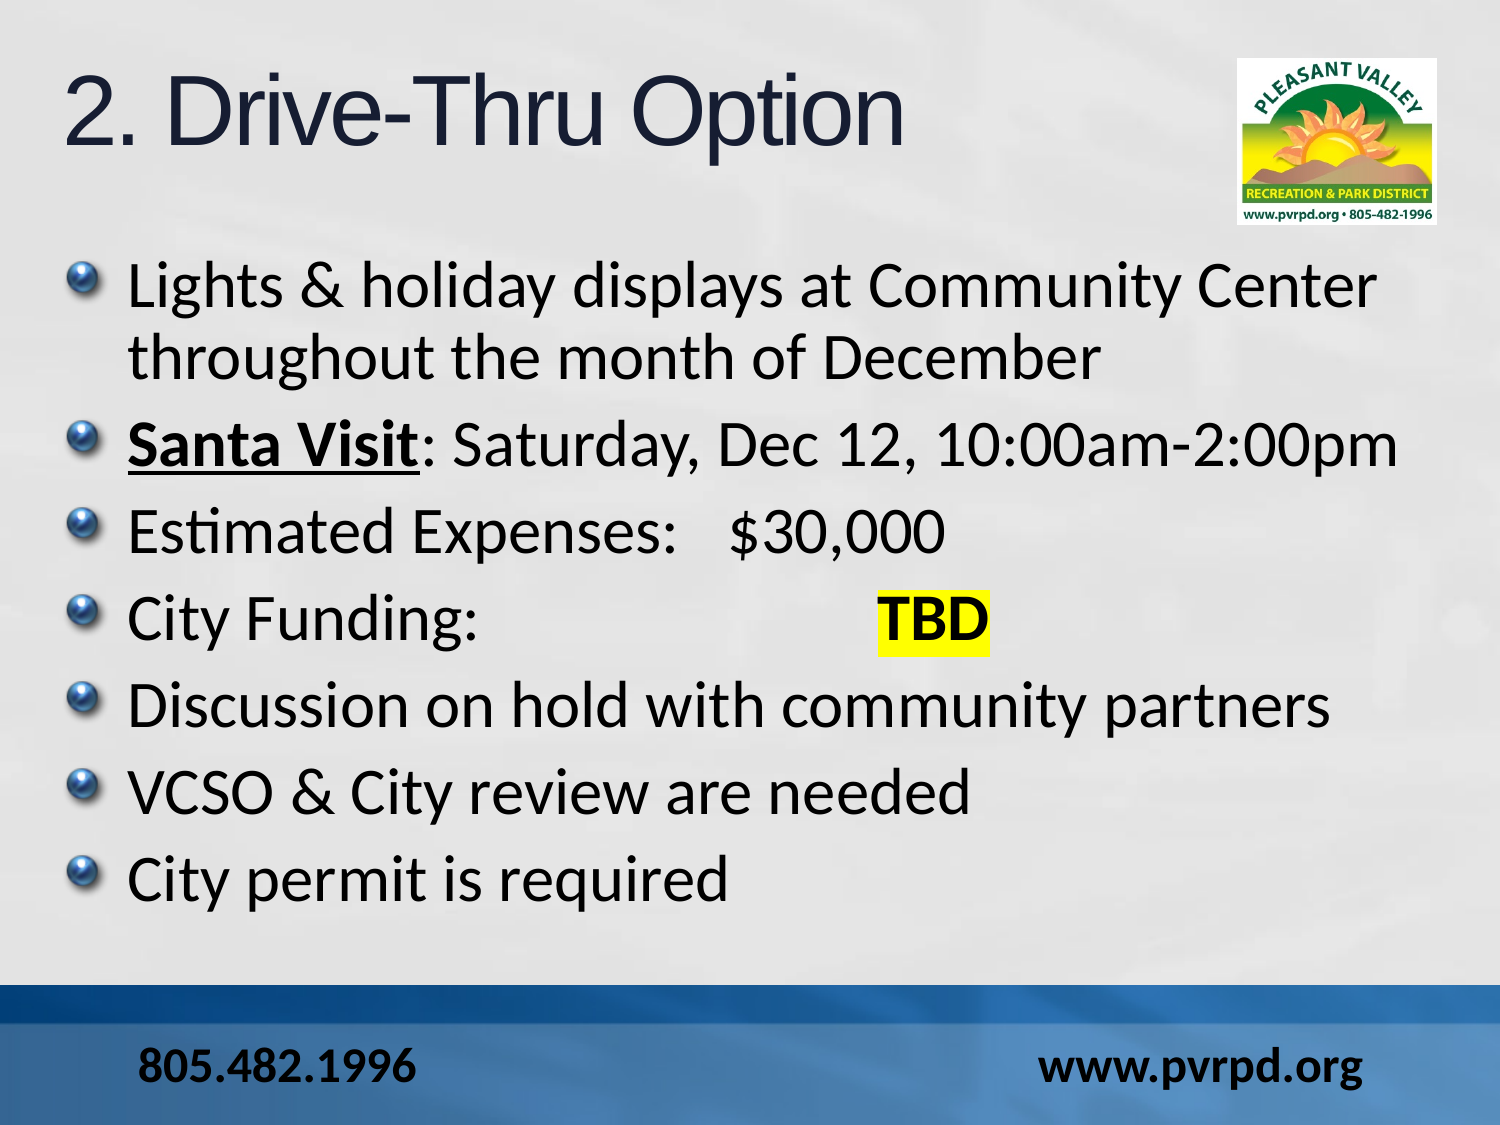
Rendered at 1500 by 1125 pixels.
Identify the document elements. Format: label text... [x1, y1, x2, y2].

picture [0, 0, 1500, 1125]
text_box 2. Drive-Thru Option [62, 59, 1200, 249]
text_box 805.482.1996 www.pvrpd.org [51, 1024, 1450, 1100]
text_box Lights & holiday displays at Community Center throughout the month of December Santa Visit: Saturday, Dec 12, 10:00am-2:00pm Estimated Expenses: $30,000 City Funding: TBD Discussion on hold with community partners VCSO & City review are needed City permit is required [62, 249, 1438, 966]
